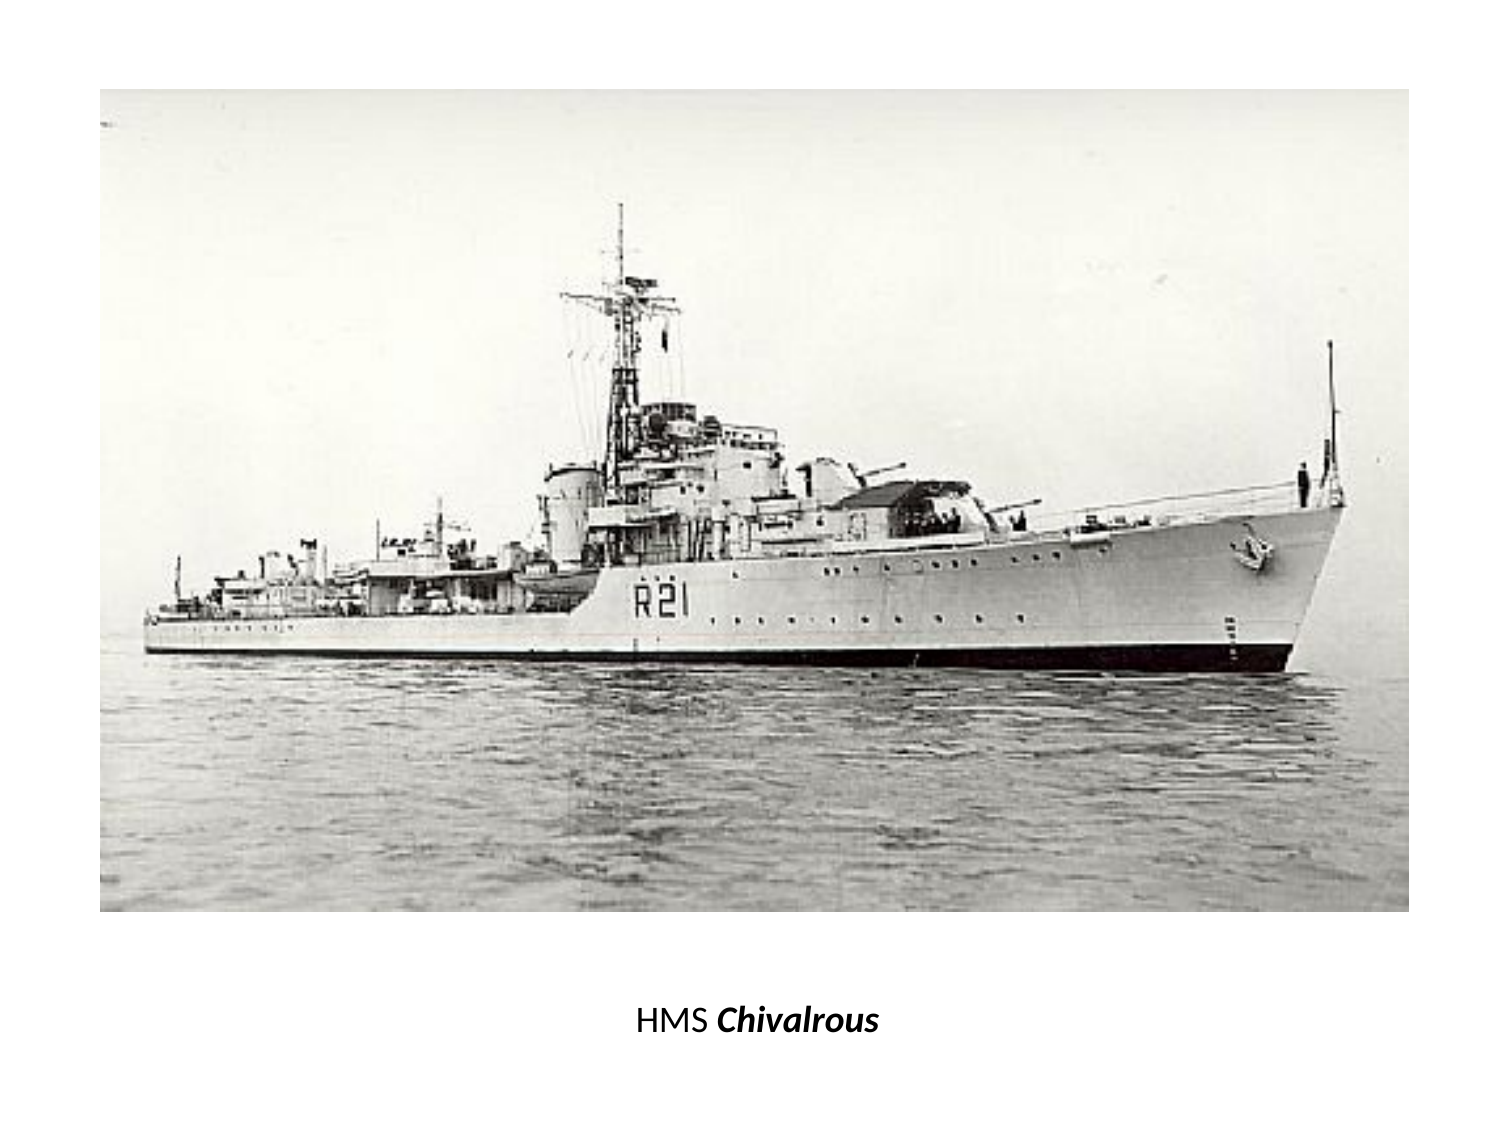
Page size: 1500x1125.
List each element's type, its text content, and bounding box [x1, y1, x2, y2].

picture [100, 89, 1409, 912]
text_box HMS Chivalrous [490, 987, 1034, 1048]
